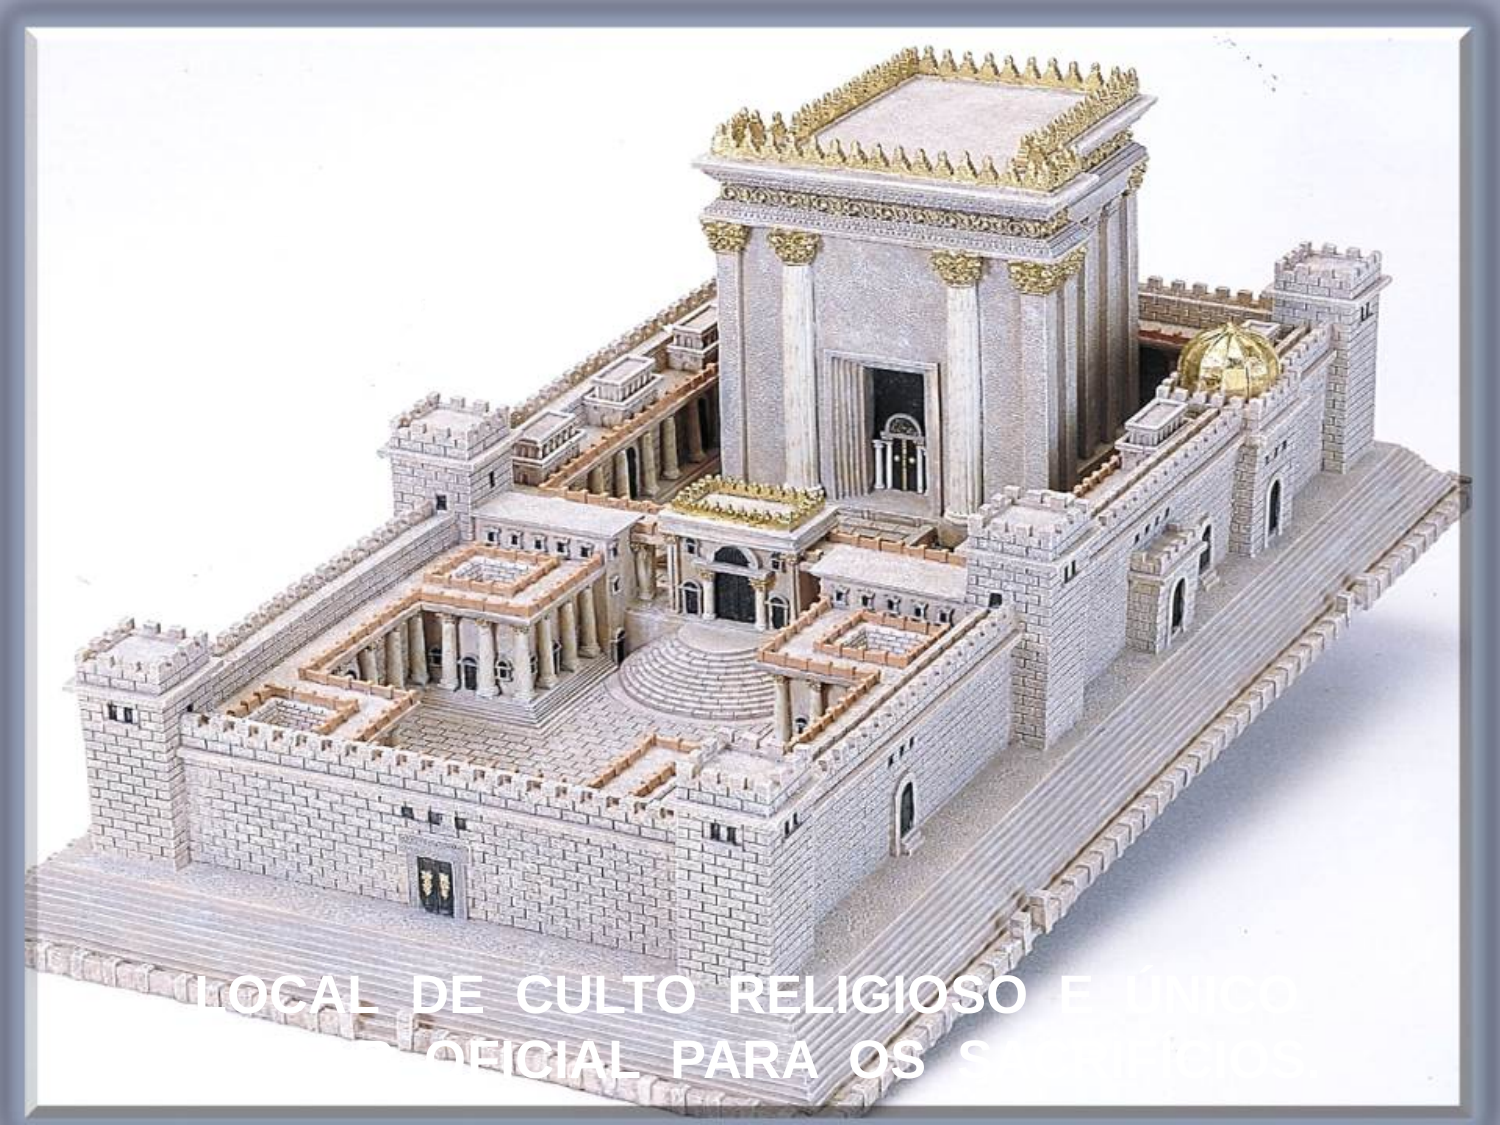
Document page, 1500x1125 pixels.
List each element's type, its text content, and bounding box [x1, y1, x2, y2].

text_box LOCAL DE CULTO RELIGIOSO E ÚNICO LUGAR OFICIAL PARA OS SACRIFÍCIOS. [24, 952, 1471, 1097]
picture [0, 0, 1500, 1125]
